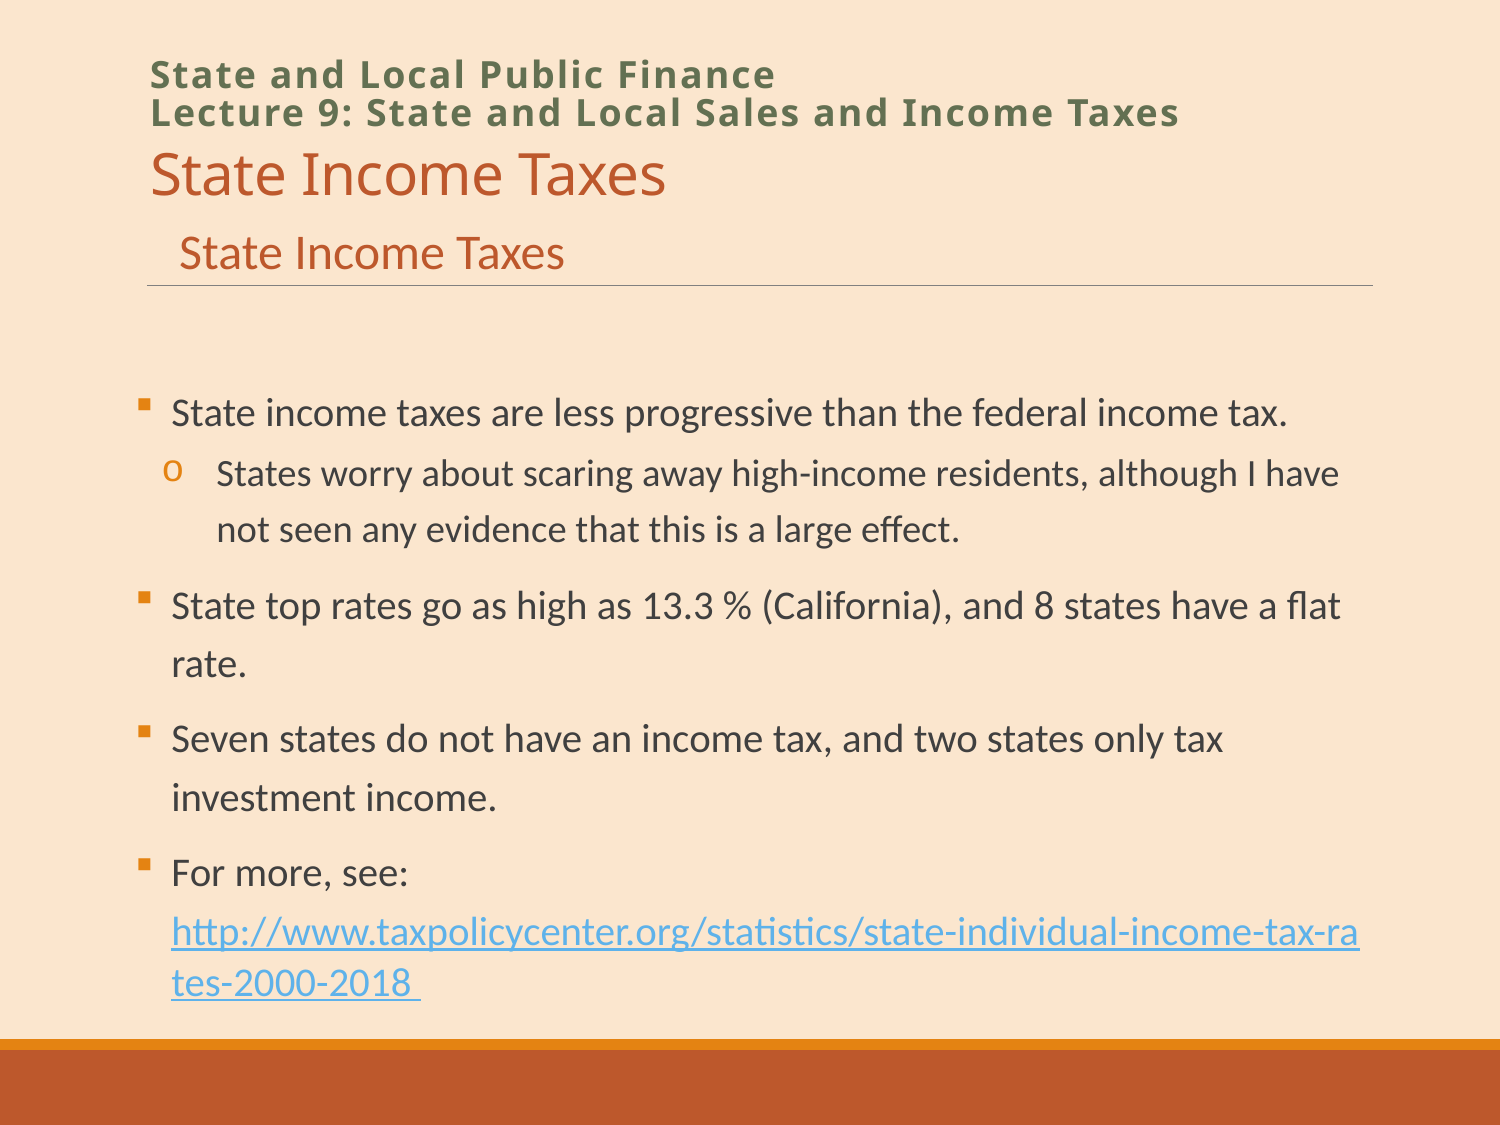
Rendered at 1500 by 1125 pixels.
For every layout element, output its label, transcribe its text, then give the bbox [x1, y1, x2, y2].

title State Income Taxes [135, 47, 1373, 285]
list State income taxes are less progressive than the federal income tax. States worry about scaring away high-income residents, although I have not seen any evidence that this is a large effect. State top rates go as high as 13.3 % (California), and 8 states have a flat rate. Seven states do not have an income tax, and two states only tax investment income. For more, see: http://www.taxpolicycenter.org/statistics/state-individual-income-tax-rates-2000-2018 [135, 302, 1373, 963]
